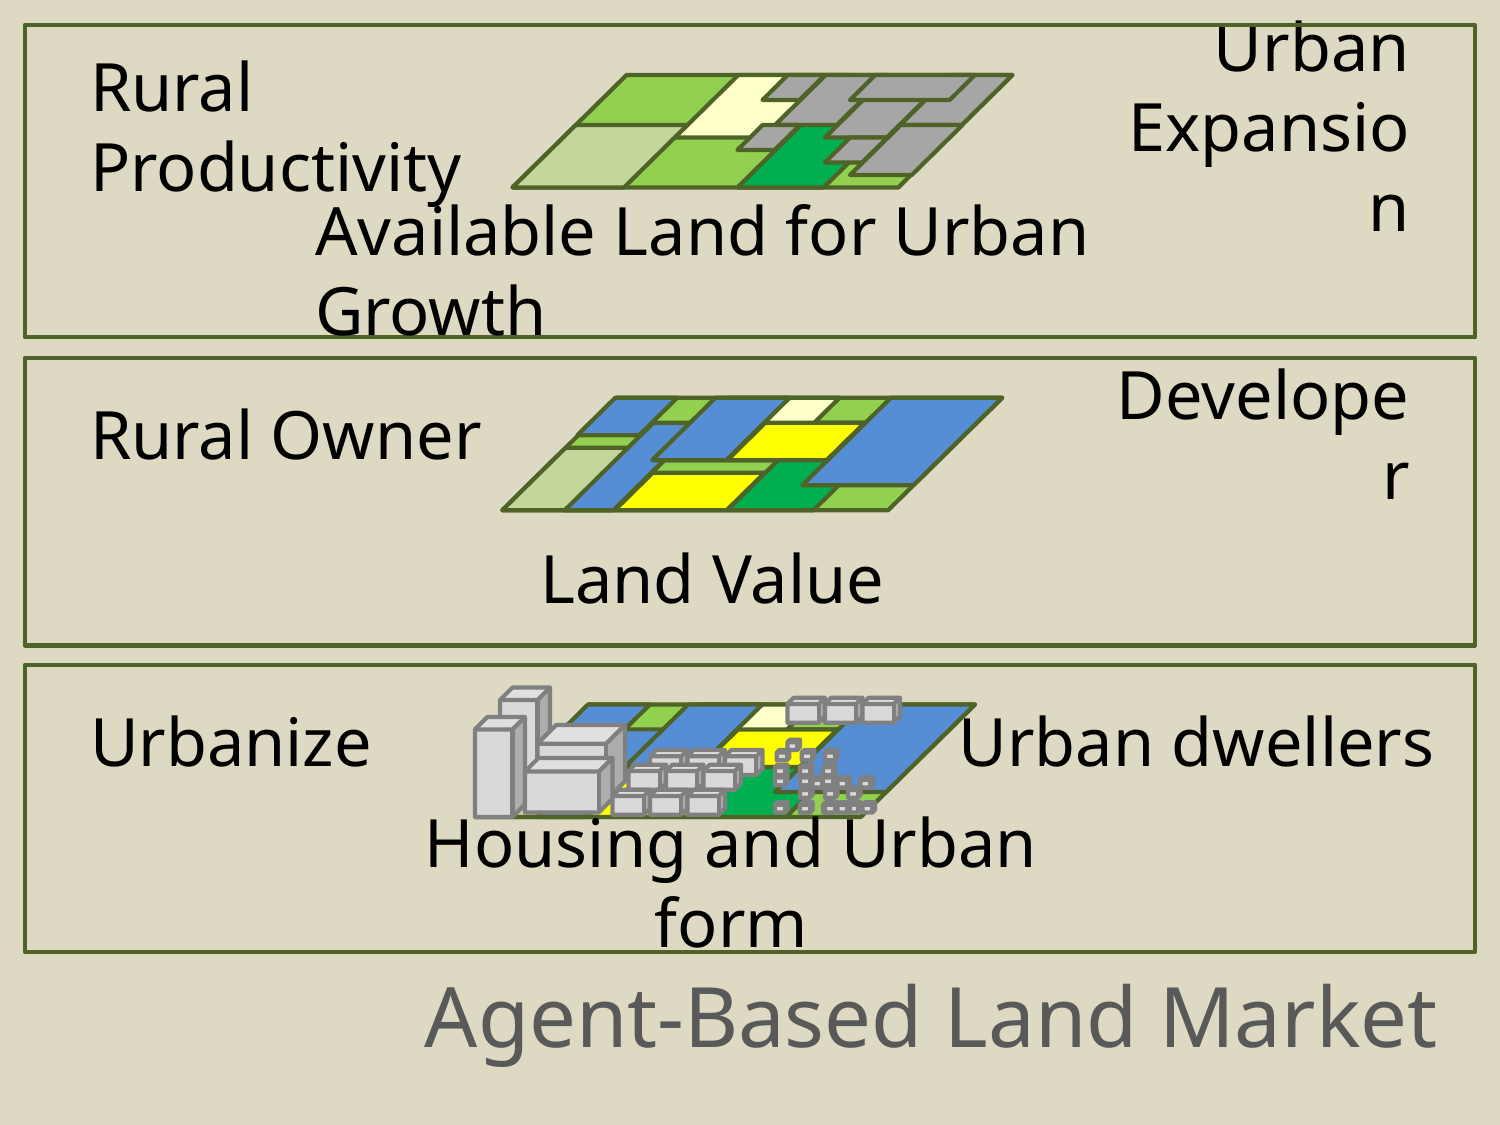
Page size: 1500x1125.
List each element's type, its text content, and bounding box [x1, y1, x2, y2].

text_box [585, 806, 703, 820]
text_box [772, 774, 790, 788]
text_box [728, 463, 839, 513]
text_box [797, 774, 815, 788]
text_box [472, 714, 528, 820]
text_box [860, 695, 903, 725]
text_box [858, 775, 876, 790]
text_box Land Value [362, 520, 1063, 633]
text_box [532, 761, 605, 769]
text_box [822, 747, 840, 762]
text_box [23, 663, 1477, 954]
text_box [797, 762, 815, 778]
text_box [647, 747, 690, 764]
text_box Available Land for Urban Growth [300, 212, 1313, 325]
text_box [522, 755, 615, 815]
text_box [822, 785, 840, 800]
text_box [785, 695, 827, 725]
text_box [772, 395, 842, 420]
text_box [23, 23, 1477, 339]
text_box [626, 762, 669, 789]
text_box [513, 812, 537, 820]
text_box [628, 702, 765, 767]
text_box [685, 787, 728, 817]
text_box [907, 72, 1015, 125]
text_box [701, 762, 744, 792]
text_box [535, 815, 587, 820]
text_box [663, 762, 706, 789]
text_box [860, 800, 878, 815]
text_box [628, 727, 661, 759]
text_box [774, 747, 792, 762]
text_box [700, 770, 800, 820]
text_box [814, 702, 977, 795]
text_box [535, 722, 628, 789]
text_box [735, 122, 802, 153]
text_box [822, 800, 838, 815]
text_box [860, 794, 888, 804]
text_box Housing and Urban form [337, 825, 1125, 938]
text_box [744, 702, 795, 727]
text_box [497, 685, 553, 764]
text_box [845, 785, 863, 800]
text_box [797, 800, 815, 815]
text_box [507, 690, 543, 697]
text_box [823, 103, 925, 140]
text_box [567, 702, 652, 727]
text_box [632, 702, 686, 727]
text_box [775, 72, 875, 128]
text_box [610, 787, 652, 817]
text_box [820, 762, 838, 778]
text_box [659, 395, 714, 420]
text_box [797, 786, 815, 800]
text_box [822, 395, 890, 420]
text_box [772, 800, 790, 815]
text_box [848, 122, 965, 178]
text_box [717, 727, 840, 770]
text_box [815, 488, 914, 513]
text_box [612, 470, 767, 513]
text_box [725, 420, 867, 463]
text_box [814, 775, 823, 790]
text_box [722, 747, 765, 778]
text_box [545, 728, 617, 741]
text_box [650, 395, 792, 463]
text_box [822, 695, 865, 725]
text_box [787, 795, 866, 820]
text_box [647, 787, 690, 817]
text_box [772, 762, 790, 778]
text_box [848, 72, 977, 103]
text_box [838, 775, 853, 790]
text_box [773, 770, 798, 795]
text_box [820, 774, 838, 788]
text_box [565, 435, 633, 445]
text_box [849, 800, 863, 815]
text_box [500, 445, 626, 513]
text_box [685, 747, 728, 764]
text_box [575, 395, 680, 438]
text_box [760, 72, 825, 103]
text_box [800, 395, 1005, 488]
text_box [23, 356, 1477, 648]
text_box [659, 463, 771, 470]
text_box [799, 747, 817, 762]
text_box [482, 720, 517, 727]
text_box [785, 737, 803, 753]
text_box [562, 420, 688, 513]
text_box Agent-Based Land Market [24, 954, 1475, 1092]
text_box [835, 800, 853, 815]
text_box [823, 135, 890, 165]
